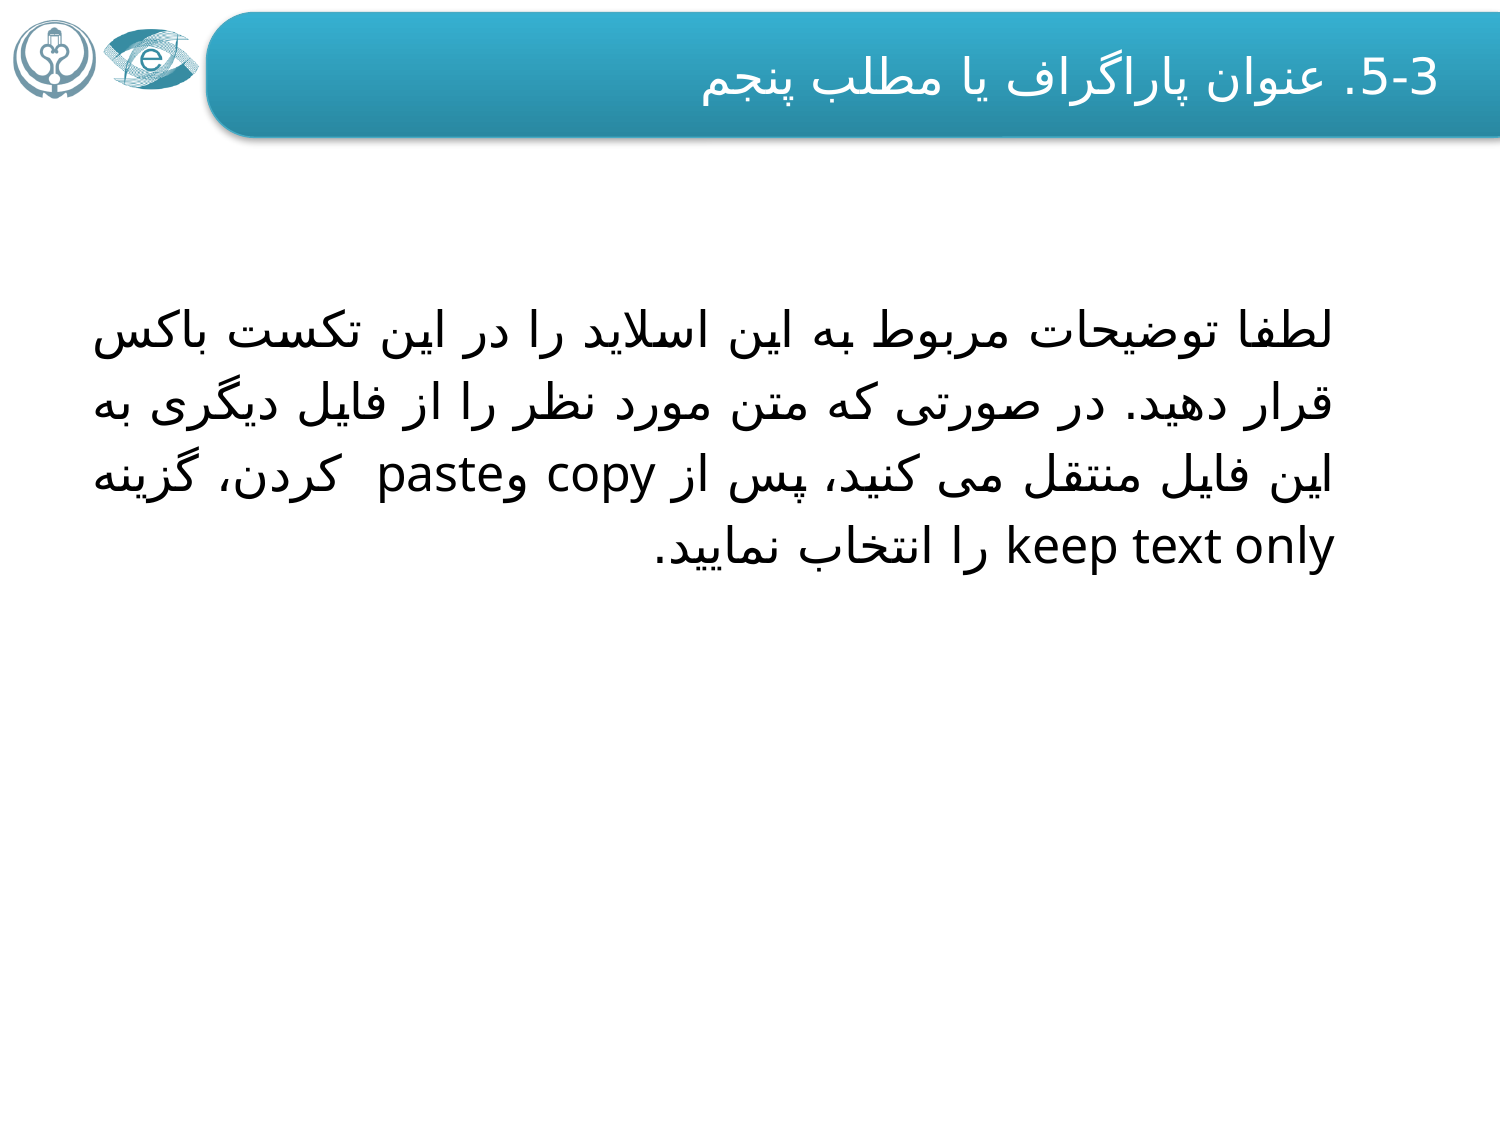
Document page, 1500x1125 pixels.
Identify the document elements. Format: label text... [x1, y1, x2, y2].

list لطفا توضیحات مربوط به این اسلاید را در این تکست باکس قرار دهید. در صورتی که متن مورد نظر را از فایل دیگری به این فایل منتقل می کنید، پس از copy وpaste کردن، گزینه keep text only را انتخاب نمایید. [76, 207, 1426, 852]
text_box 5-3. عنوان پاراگراف یا مطلب پنجم [357, 5, 1461, 144]
